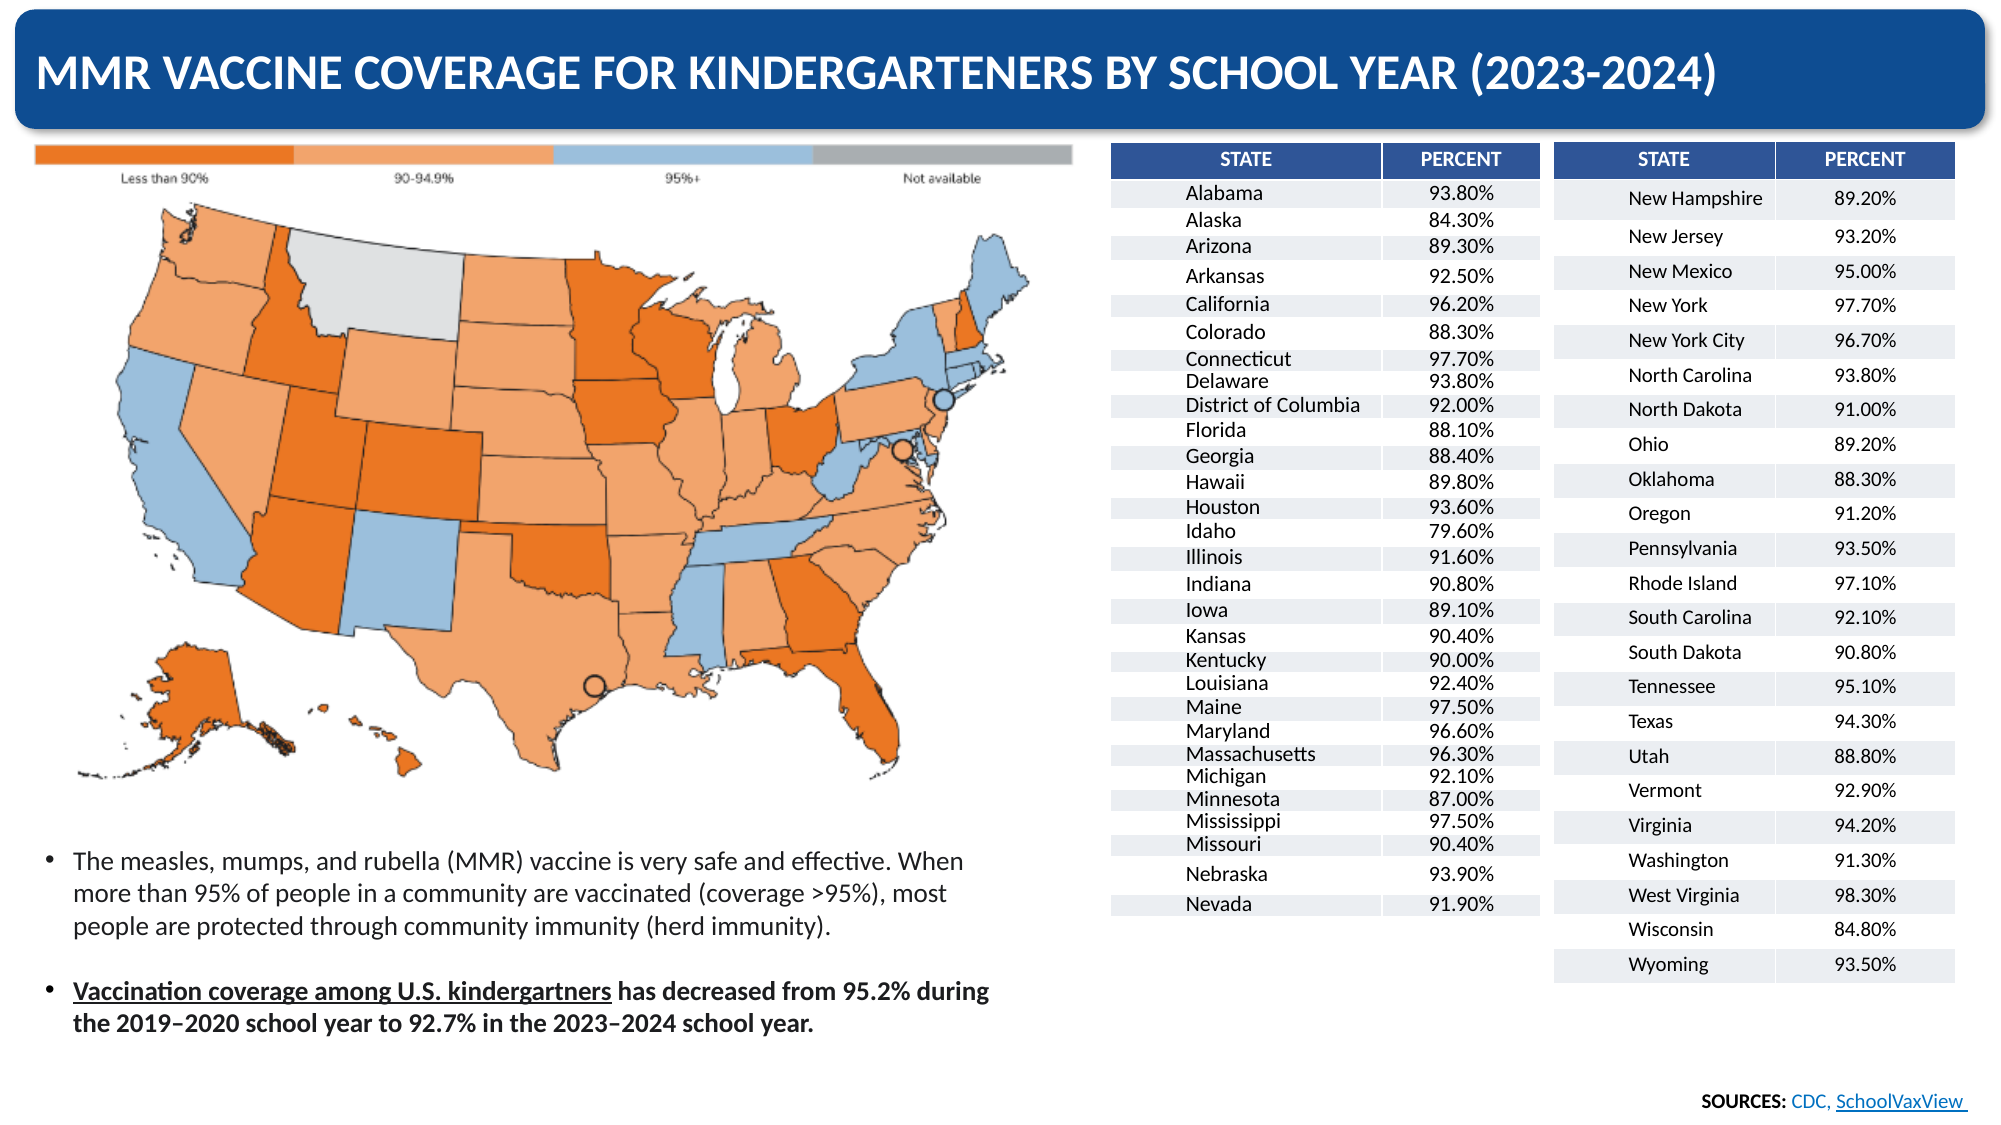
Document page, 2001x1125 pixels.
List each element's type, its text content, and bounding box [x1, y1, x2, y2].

table_cell 93.90% [1383, 857, 1540, 894]
table_cell 92.10% [1383, 768, 1540, 788]
table_cell New York [1554, 291, 1775, 324]
table_cell District of Columbia [1111, 395, 1381, 418]
table_cell Kansas [1111, 626, 1381, 650]
table_cell 95.10% [1776, 672, 1955, 706]
table_cell Mississippi [1111, 813, 1381, 833]
table_cell Arkansas [1111, 262, 1381, 293]
table_cell Tennessee [1554, 672, 1775, 706]
table_cell 93.50% [1776, 533, 1955, 567]
table_cell 92.50% [1383, 262, 1540, 293]
table_cell North Dakota [1554, 395, 1775, 428]
table_cell Illinois [1111, 547, 1381, 571]
table_cell California [1111, 295, 1381, 317]
table_cell 90.00% [1383, 652, 1540, 672]
table_cell Florida [1111, 420, 1381, 444]
table_cell Nevada [1111, 895, 1381, 916]
table_cell Indiana [1111, 573, 1381, 598]
table_cell 94.30% [1776, 707, 1955, 740]
table_cell 92.90% [1776, 776, 1955, 810]
table_cell Minnesota [1111, 790, 1381, 811]
table_cell 84.30% [1383, 210, 1540, 234]
table_cell Houston [1111, 498, 1381, 519]
table_cell 90.80% [1776, 637, 1955, 671]
table_cell Washington [1554, 845, 1775, 879]
table_header STATE [1111, 143, 1381, 179]
table_cell 91.60% [1383, 547, 1540, 571]
text_box SOURCES: CDC, SchoolVaxView [1686, 1080, 1983, 1121]
table_cell New York City [1554, 325, 1775, 359]
table_cell Massachusetts [1111, 745, 1381, 766]
table_cell Alaska [1111, 210, 1381, 234]
table_cell Oregon [1554, 499, 1775, 532]
table_cell Vermont [1554, 776, 1775, 810]
table_cell 97.10% [1776, 568, 1955, 602]
table_cell 93.50% [1776, 949, 1955, 983]
table_cell 90.40% [1383, 835, 1540, 856]
table_cell 90.40% [1383, 626, 1540, 650]
table_cell 96.60% [1383, 723, 1540, 744]
table_cell 93.80% [1383, 373, 1540, 393]
table_cell Alabama [1111, 181, 1381, 208]
picture [0, 132, 1089, 800]
table_cell 94.20% [1776, 811, 1955, 844]
table_cell Virginia [1554, 811, 1775, 844]
table_cell 97.70% [1383, 350, 1540, 371]
table_cell 88.10% [1383, 420, 1540, 444]
table_cell South Dakota [1554, 637, 1775, 671]
table_cell 91.20% [1776, 499, 1955, 532]
table_cell 92.00% [1383, 395, 1540, 418]
table_cell 90.80% [1383, 573, 1540, 598]
table_cell Colorado [1111, 319, 1381, 349]
table_cell North Carolina [1554, 360, 1775, 394]
table_cell 98.30% [1776, 880, 1955, 914]
table_cell West Virginia [1554, 880, 1775, 914]
table_cell 92.10% [1776, 603, 1955, 636]
table_cell Delaware [1111, 373, 1381, 393]
table_cell South Carolina [1554, 603, 1775, 636]
text_box The measles, mumps, and rubella (MMR) vaccine is very safe and effective. When more than 95% of people in a community are vaccinated (coverage >95%), most people are protected through community immunity (herd immunity). Vaccination coverage among U.S. kindergartners has decreased from 95.2% during the 2019–2020 school year to 92.7% in the 2023–2024 school year. [30, 835, 1031, 1078]
table_header PERCENT [1776, 142, 1955, 179]
table_cell Rhode Island [1554, 568, 1775, 602]
table_cell Wyoming [1554, 949, 1775, 983]
table_cell 97.50% [1383, 697, 1540, 721]
table_cell 96.70% [1776, 325, 1955, 359]
table_cell 96.20% [1383, 295, 1540, 317]
table_cell 93.80% [1776, 360, 1955, 394]
table_cell Ohio [1554, 429, 1775, 463]
table_header STATE [1554, 142, 1775, 179]
table_cell Kentucky [1111, 652, 1381, 672]
table_cell 88.30% [1383, 319, 1540, 349]
table_cell 89.20% [1776, 180, 1955, 220]
table_cell Maryland [1111, 723, 1381, 744]
table_cell 79.60% [1383, 521, 1540, 545]
table_cell 89.20% [1776, 429, 1955, 463]
table_cell 93.60% [1383, 498, 1540, 519]
table_cell Michigan [1111, 768, 1381, 788]
text_box MMR VACCINE COVERAGE FOR KINDERGARTENERS BY SCHOOL YEAR (2023-2024) [13, 8, 1987, 130]
table_cell 97.70% [1776, 291, 1955, 324]
table_cell New Hampshire [1554, 180, 1775, 220]
table_cell 89.30% [1383, 236, 1540, 260]
table_cell 88.30% [1776, 464, 1955, 498]
table_cell Hawaii [1111, 472, 1381, 496]
table_header PERCENT [1383, 143, 1540, 179]
table_cell 92.40% [1383, 674, 1540, 695]
table_cell Oklahoma [1554, 464, 1775, 498]
table_cell 89.10% [1383, 599, 1540, 624]
table_cell 88.80% [1776, 741, 1955, 775]
table_cell New Mexico [1554, 256, 1775, 290]
table_cell Connecticut [1111, 350, 1381, 371]
table_cell Georgia [1111, 446, 1381, 470]
table_cell 91.90% [1383, 895, 1540, 916]
table_cell New Jersey [1554, 221, 1775, 255]
table_cell Idaho [1111, 521, 1381, 545]
table_cell Missouri [1111, 835, 1381, 856]
table_cell Arizona [1111, 236, 1381, 260]
table_cell Texas [1554, 707, 1775, 740]
table_cell 93.80% [1383, 181, 1540, 208]
table_cell Maine [1111, 697, 1381, 721]
table_cell Iowa [1111, 599, 1381, 624]
table_cell Louisiana [1111, 674, 1381, 695]
table_cell Pennsylvania [1554, 533, 1775, 567]
table_cell 89.80% [1383, 472, 1540, 496]
table_cell Nebraska [1111, 857, 1381, 894]
table_cell 91.30% [1776, 845, 1955, 879]
table_cell Utah [1554, 741, 1775, 775]
table_cell 87.00% [1383, 790, 1540, 811]
table_cell 95.00% [1776, 256, 1955, 290]
table_cell 97.50% [1383, 813, 1540, 833]
table_cell 88.40% [1383, 446, 1540, 470]
table_cell Wisconsin [1554, 915, 1775, 948]
table_cell 84.80% [1776, 915, 1955, 948]
table_cell 96.30% [1383, 745, 1540, 766]
table_cell 91.00% [1776, 395, 1955, 428]
table_cell 93.20% [1776, 221, 1955, 255]
